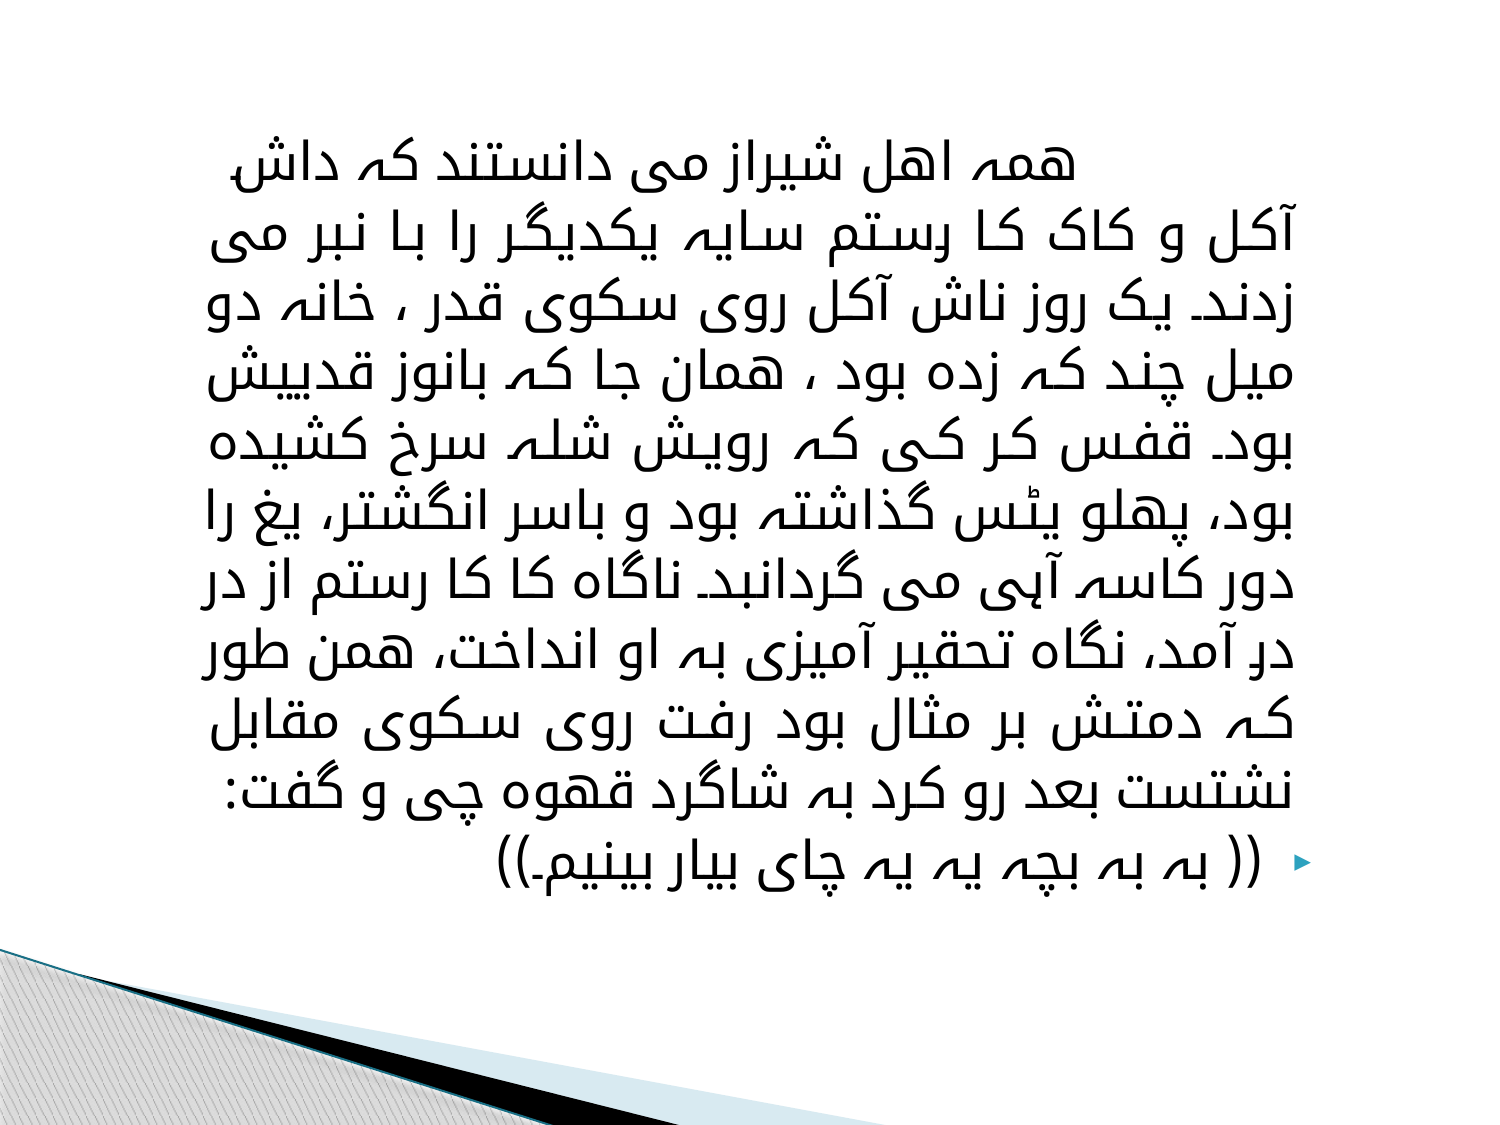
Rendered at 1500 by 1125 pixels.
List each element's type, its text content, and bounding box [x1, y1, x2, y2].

list ھمہ اھل شیراز می دانستند کہ داش آکل و کاک کا رستم سایہ یکدیگر را با نبر می زدند۔ یک روز ناش آکل روی سکوی قدر ، خانہ دو میل چند کہ زدہ بود ، ھمان جا کہ بانوز قدییش بود۔ قفس کر کی کہ رویش شلہ سرخ کشیدہ بود، پھلو یٹس گذاشتہ بود و باسر انگشتر، یغ را دور کاسہ آہی می گردانبد۔ ناگاہ کا کا رستم از در در آمد، نگاہ تحقیر آمیزی بہ او انداخت، ھمن طور کہ دمتش بر مثال بود رفت روی سکوی مقابل نشتست بعد رو کرد بہ شاگرد قھوہ چی و گفت: (( بہ بہ بچہ یہ یہ چای بیار بینیم۔)) [187, 125, 1325, 963]
